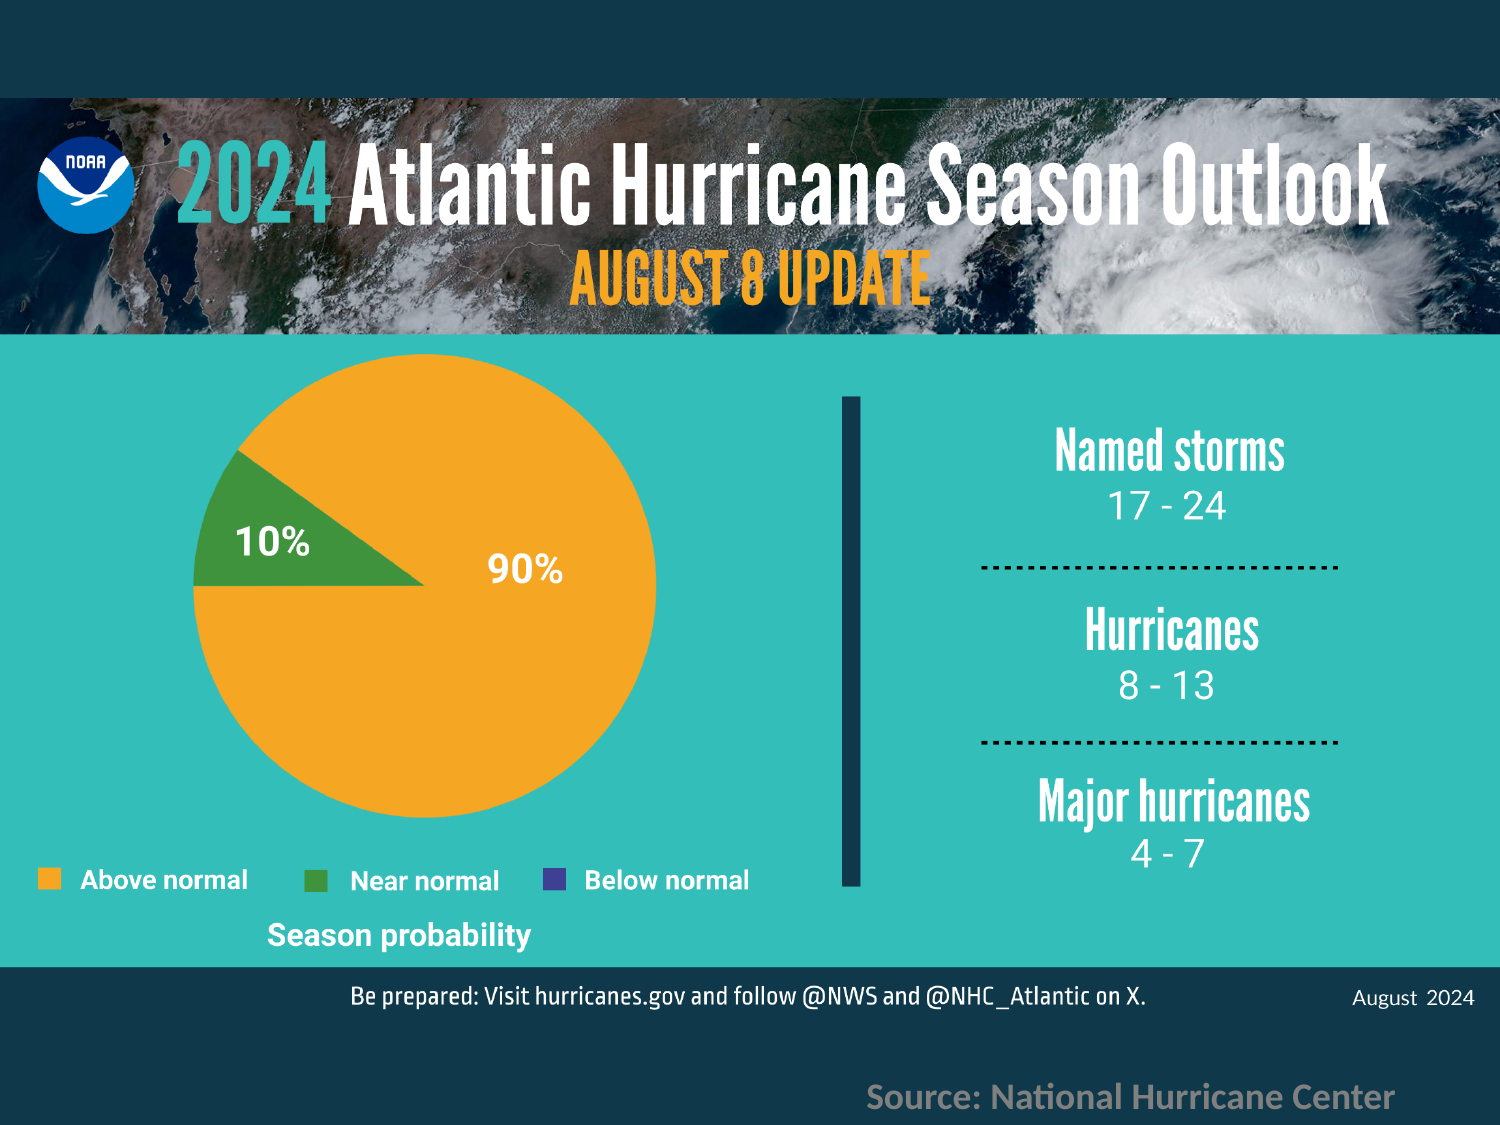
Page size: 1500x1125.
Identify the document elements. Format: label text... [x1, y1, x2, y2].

text_box Source: National Hurricane Center [851, 1064, 1412, 1125]
picture [0, 98, 1500, 1027]
